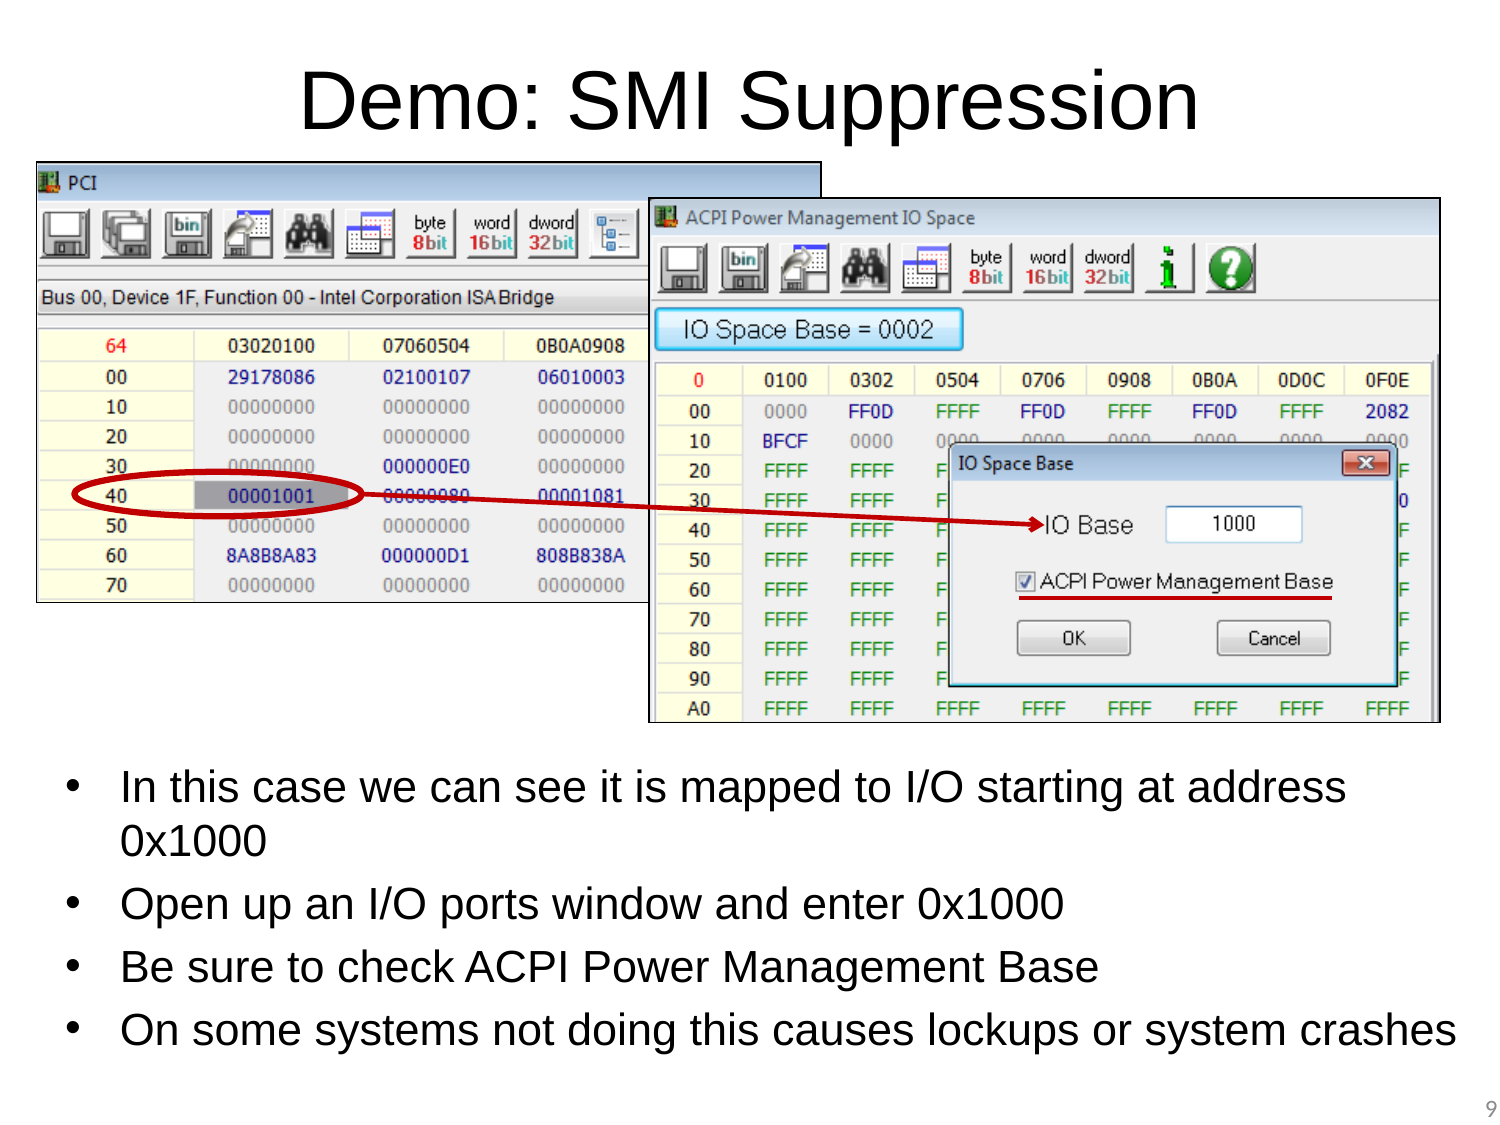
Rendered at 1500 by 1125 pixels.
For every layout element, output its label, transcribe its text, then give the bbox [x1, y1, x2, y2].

list In this case we can see it is mapped to I/O starting at address 0x1000 Open up an I/O ports window and enter 0x1000 Be sure to check ACPI Power Management Base On some systems not doing this causes lockups or system crashes [50, 750, 1475, 1100]
title Demo: SMI Suppression [75, 2, 1425, 190]
picture [37, 162, 1440, 723]
slide_number 9 [1162, 1077, 1500, 1125]
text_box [361, 493, 1045, 526]
